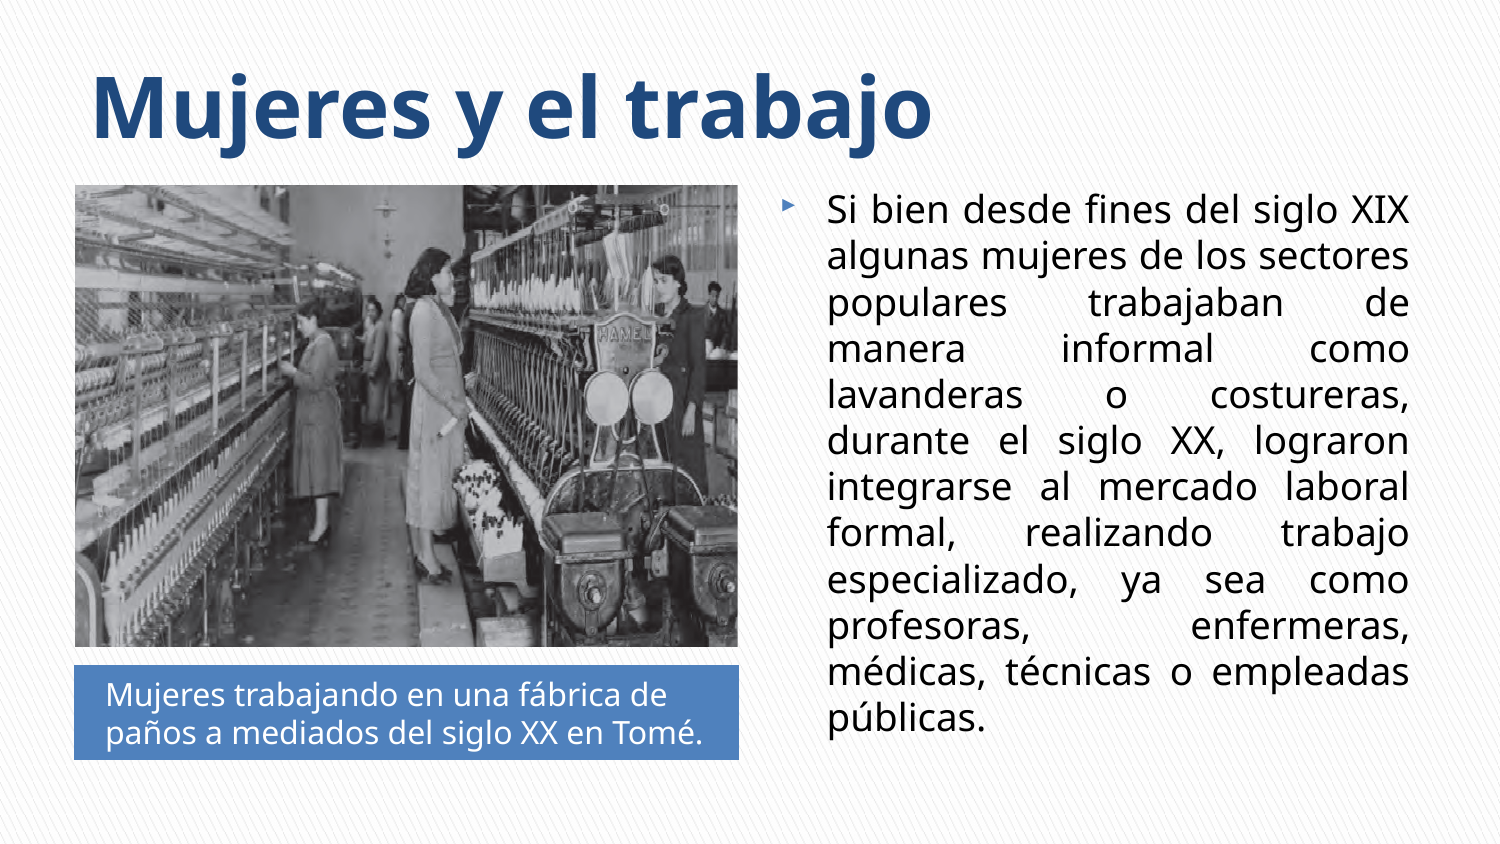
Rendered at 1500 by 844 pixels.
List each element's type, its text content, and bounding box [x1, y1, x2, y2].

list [74, 185, 738, 647]
list Mujeres trabajando en una fábrica de paños a mediados del siglo XX en Tomé. [74, 665, 739, 760]
title Mujeres y el trabajo [75, 33, 1425, 175]
list Si bien desde fines del siglo XIX algunas mujeres de los sectores populares trabajaban de manera informal como lavanderas o costureras, durante el siglo XX, lograron integrarse al mercado laboral formal, realizando trabajo especializado, ya sea como profesoras, enfermeras, médicas, técnicas o empleadas públicas. [761, 177, 1425, 760]
